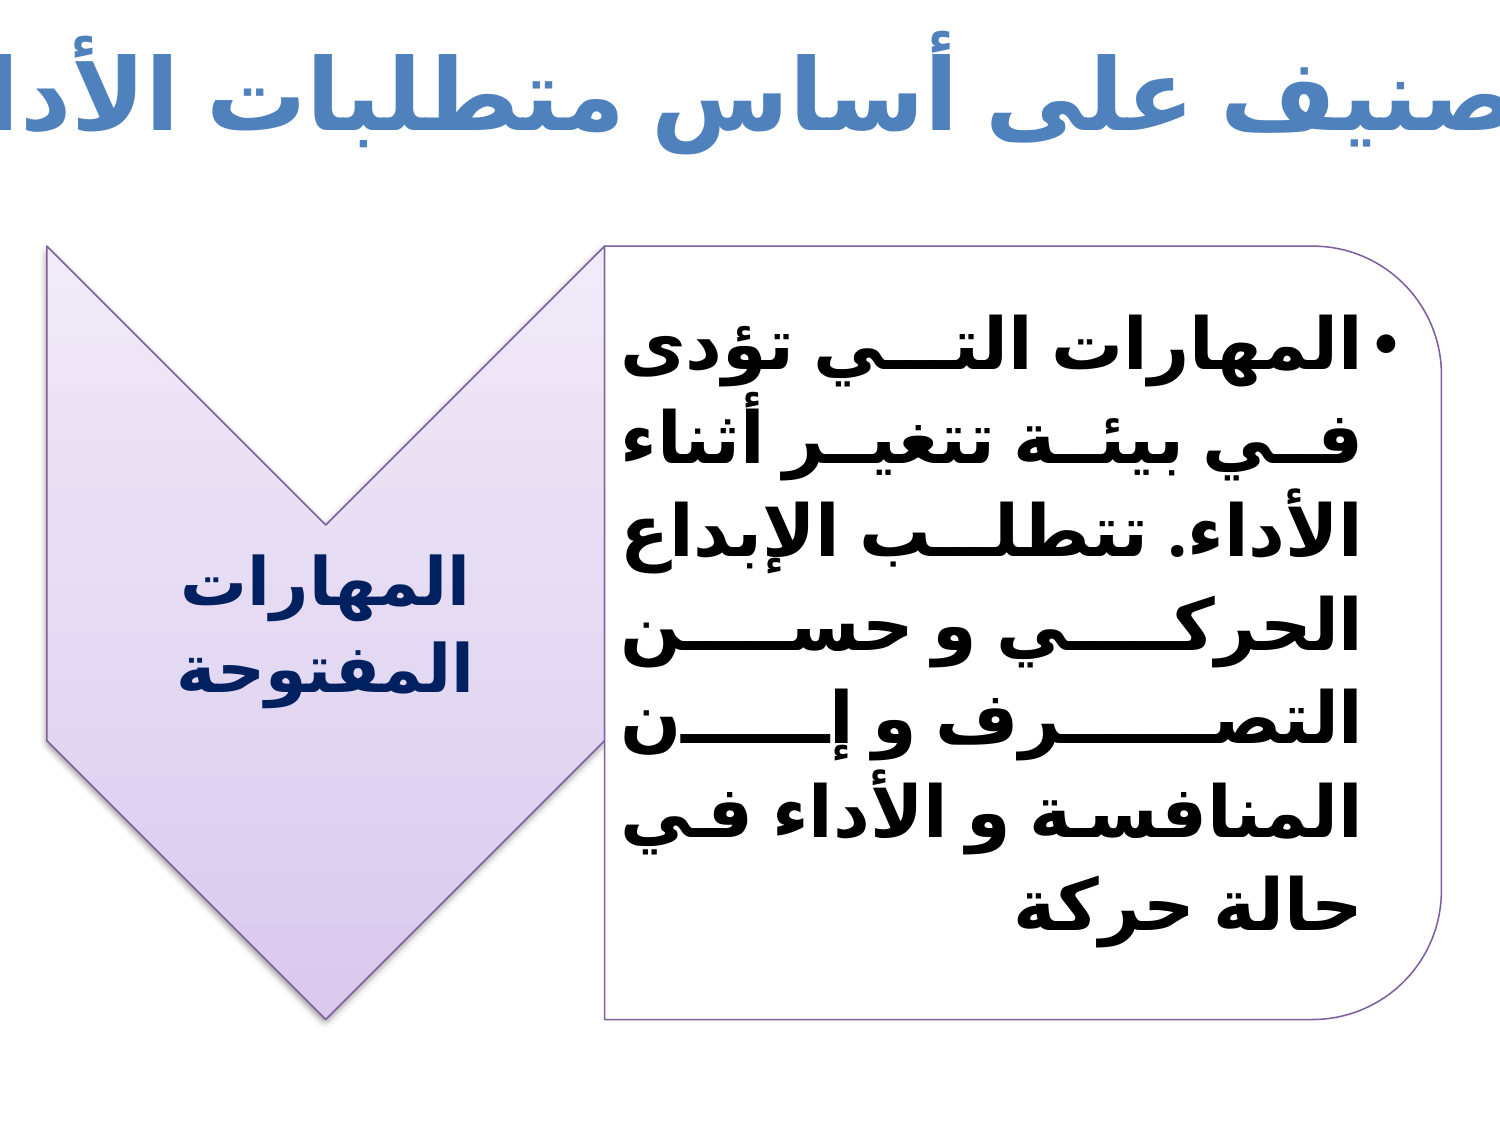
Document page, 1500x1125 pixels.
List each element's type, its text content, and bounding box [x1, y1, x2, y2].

text_box التصنيف على أساس متطلبات الأداء [0, 23, 1500, 159]
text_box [46, 245, 1442, 1020]
